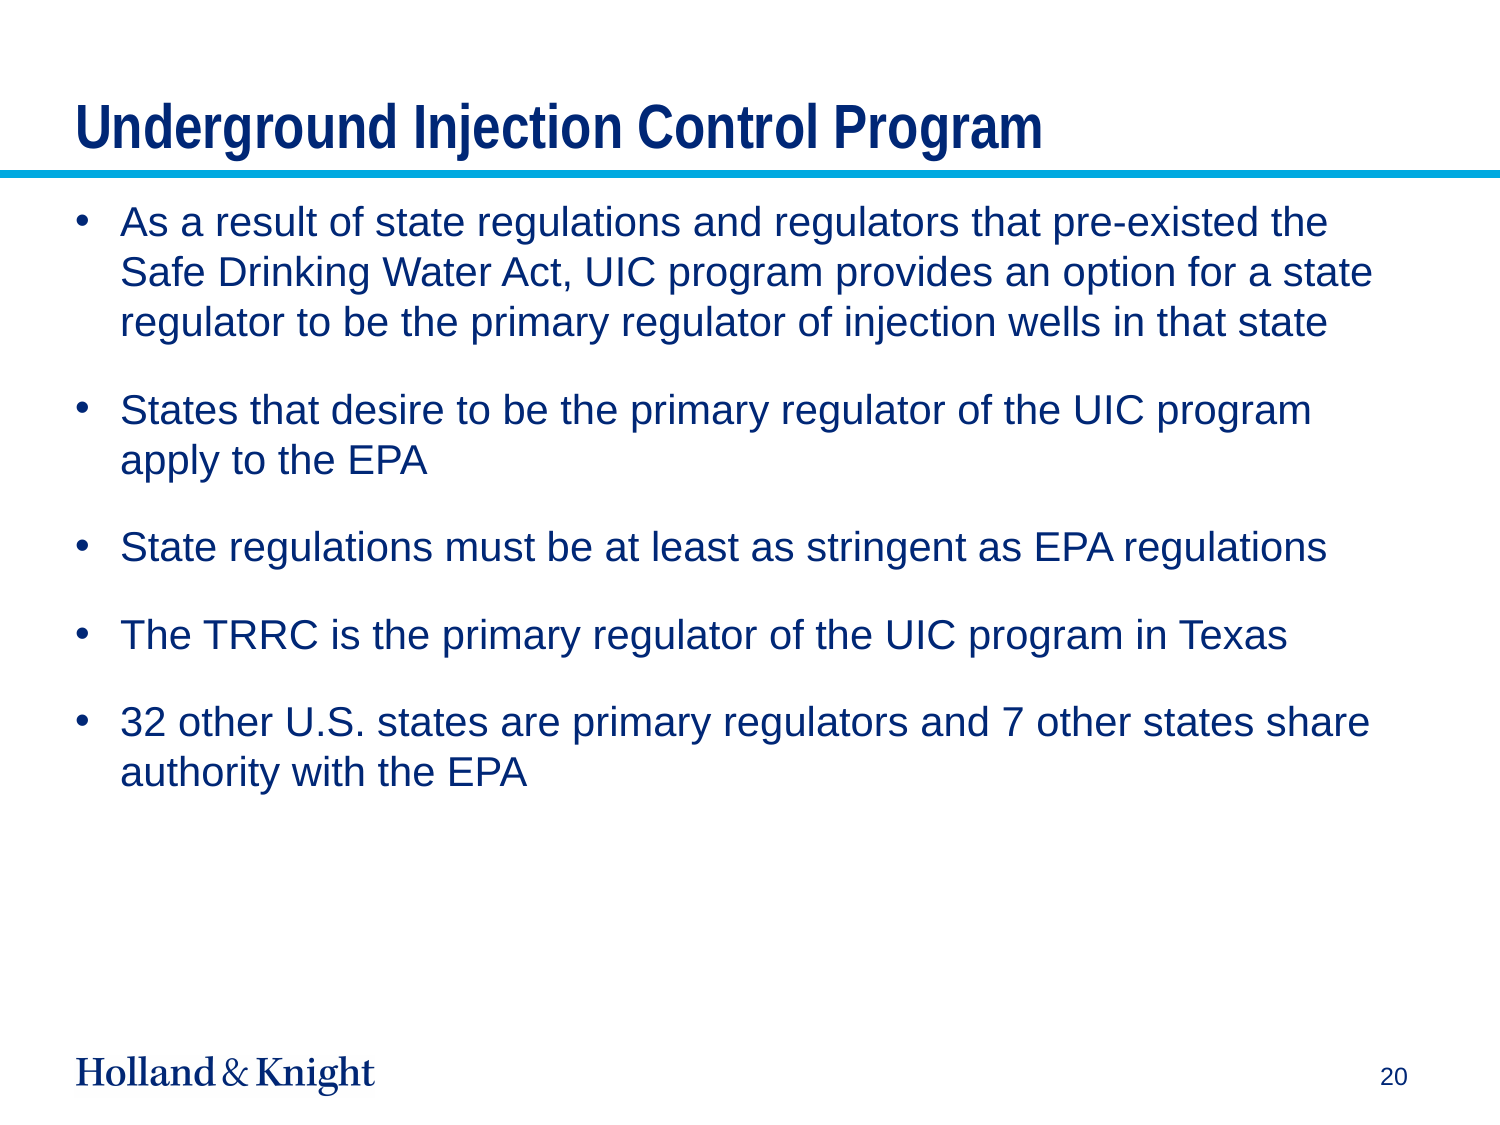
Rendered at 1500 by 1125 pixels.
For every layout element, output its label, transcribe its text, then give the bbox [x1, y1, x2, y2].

list As a result of state regulations and regulators that pre-existed the Safe Drinking Water Act, UIC program provides an option for a state regulator to be the primary regulator of injection wells in that state States that desire to be the primary regulator of the UIC program apply to the EPA State regulations must be at least as stringent as EPA regulations The TRRC is the primary regulator of the UIC program in Texas 32 other U.S. states are primary regulators and 7 other states share authority with the EPA [75, 195, 1422, 1024]
title Underground Injection Control Program [75, 20, 1425, 169]
picture [74, 1055, 375, 1098]
slide_number 20 [1266, 1057, 1424, 1098]
